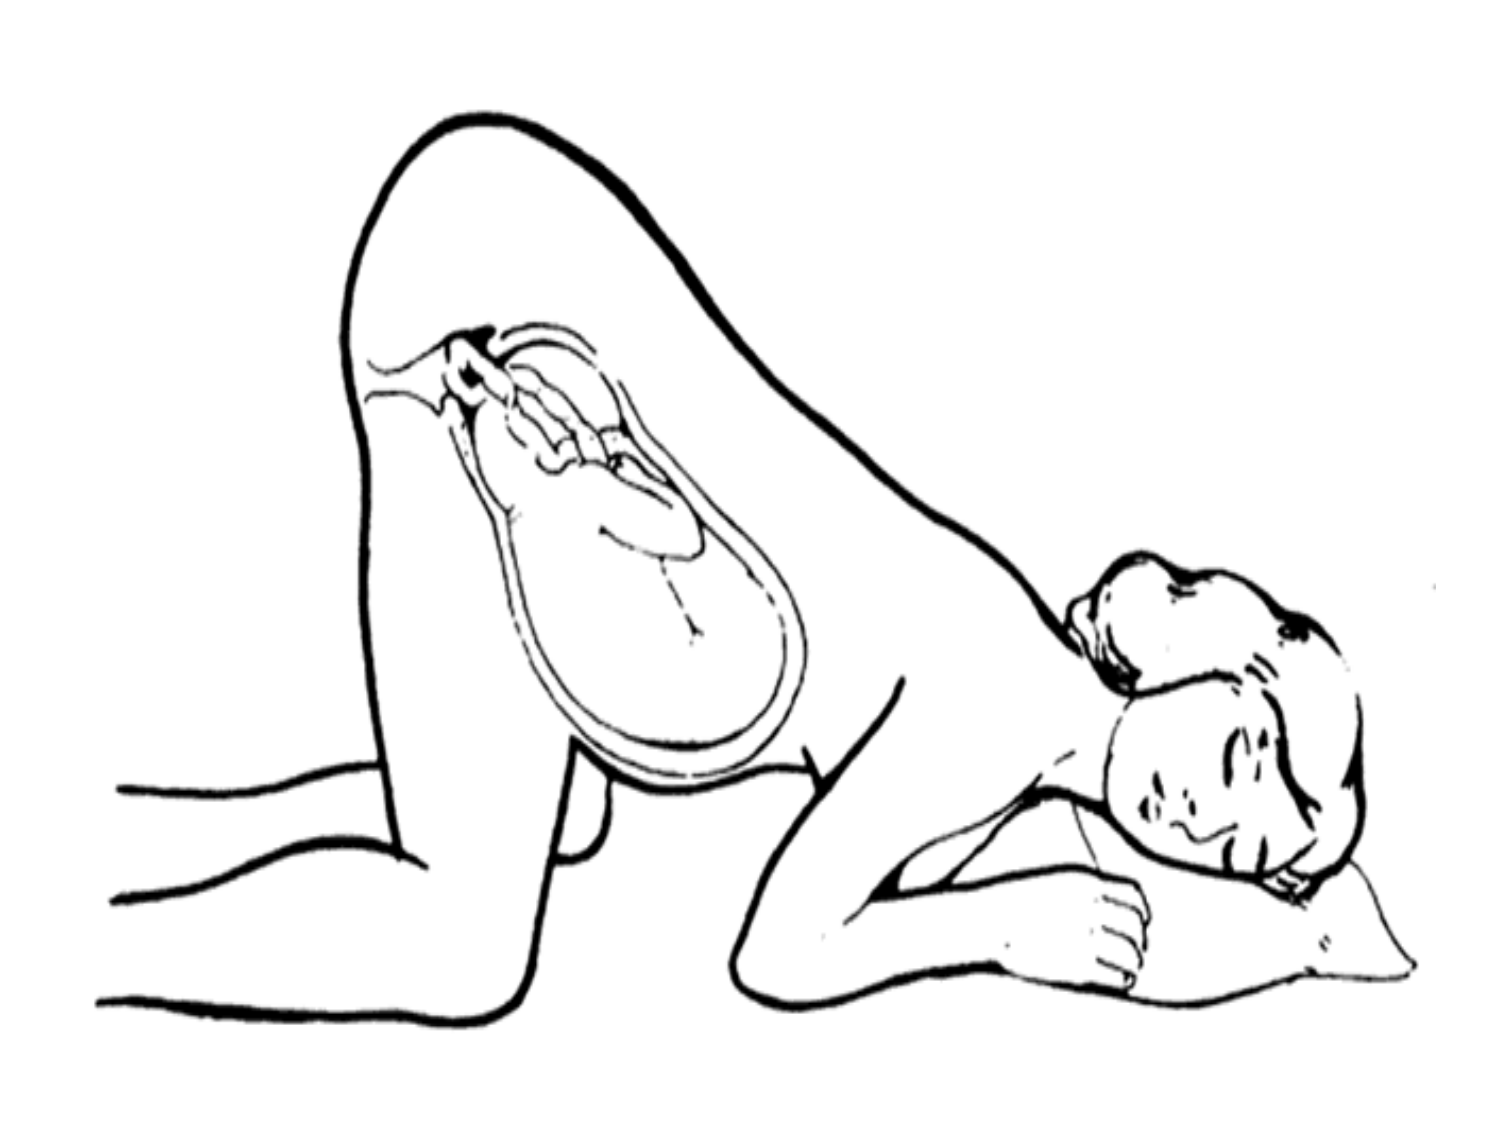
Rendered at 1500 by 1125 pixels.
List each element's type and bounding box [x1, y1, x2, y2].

list [76, 89, 1436, 1047]
